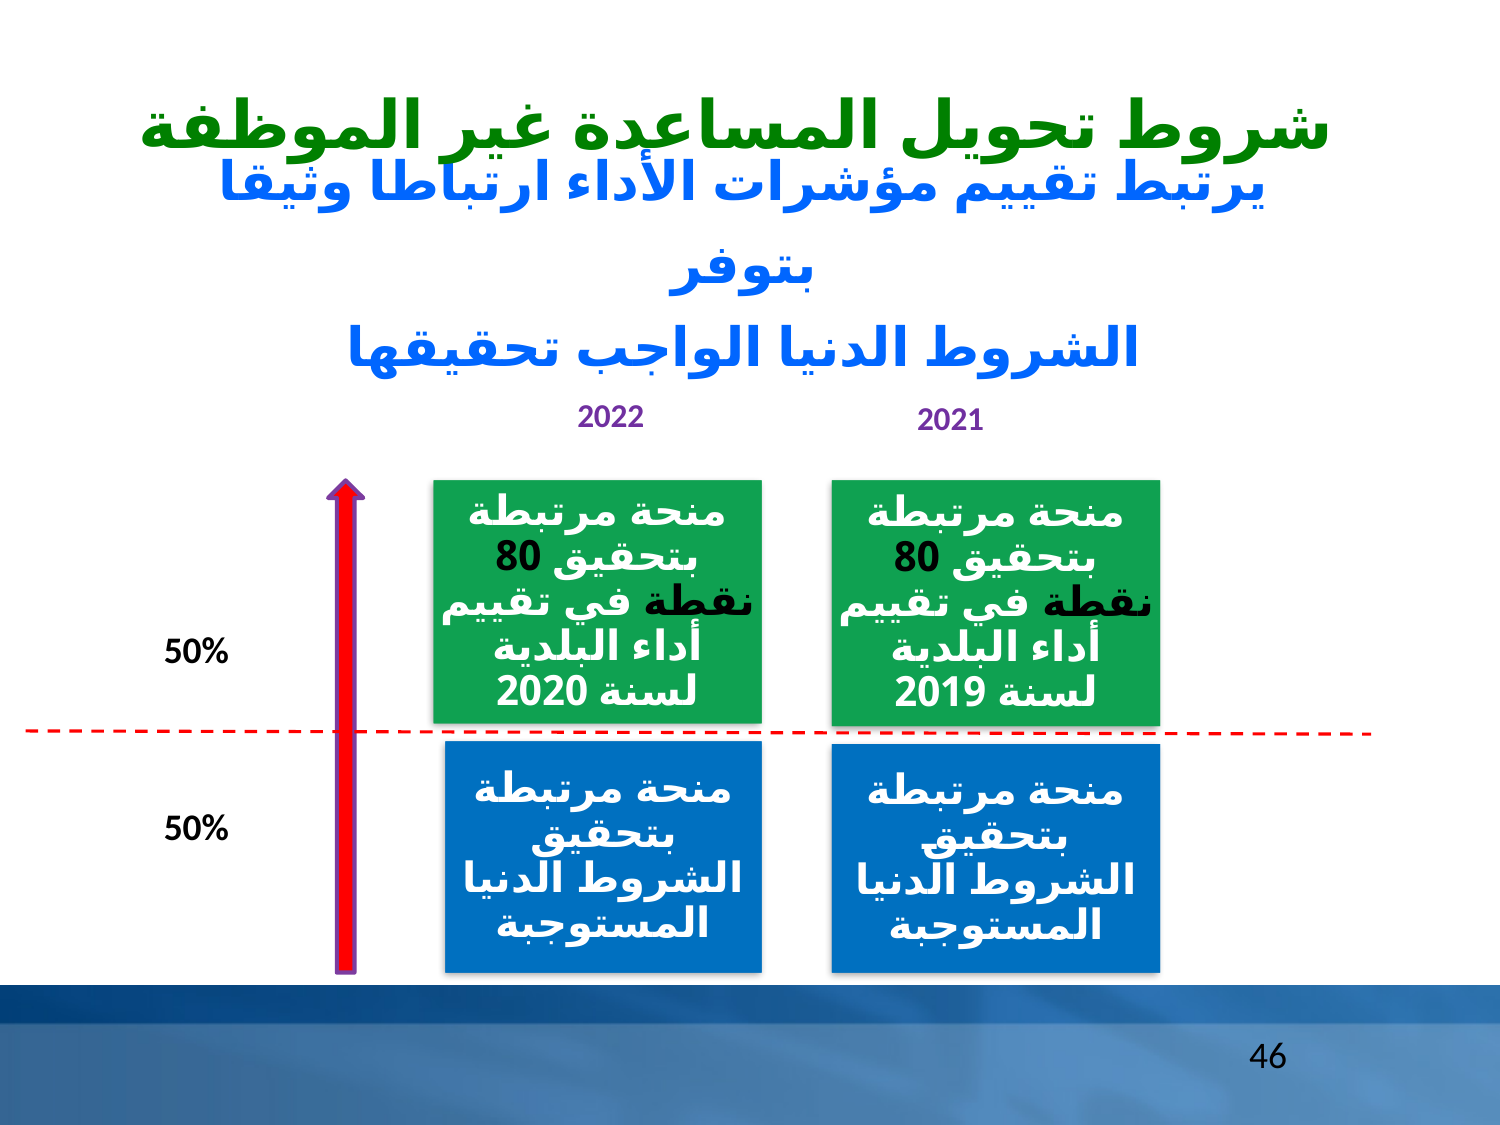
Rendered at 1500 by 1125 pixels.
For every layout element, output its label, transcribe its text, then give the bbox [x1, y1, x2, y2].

text_box 50% [146, 795, 246, 856]
text_box 2022 [562, 386, 762, 442]
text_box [445, 744, 762, 973]
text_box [433, 480, 762, 724]
text_box [334, 744, 357, 975]
text_box يرتبط تقييم مؤشرات الأداء ارتباطا وثيقا بتوفر الشروط الدنيا الواجب تحقيقها [140, 164, 1348, 342]
text_box شروط تحويل المساعدة غير الموظفة [50, 81, 1422, 162]
slide_number 46 [1234, 1023, 1360, 1084]
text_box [831, 480, 1161, 727]
picture [0, 985, 1500, 1125]
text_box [25, 730, 1372, 735]
text_box [326, 478, 366, 729]
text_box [831, 744, 1161, 973]
text_box 2021 [902, 389, 1090, 445]
text_box 50% [146, 619, 246, 679]
